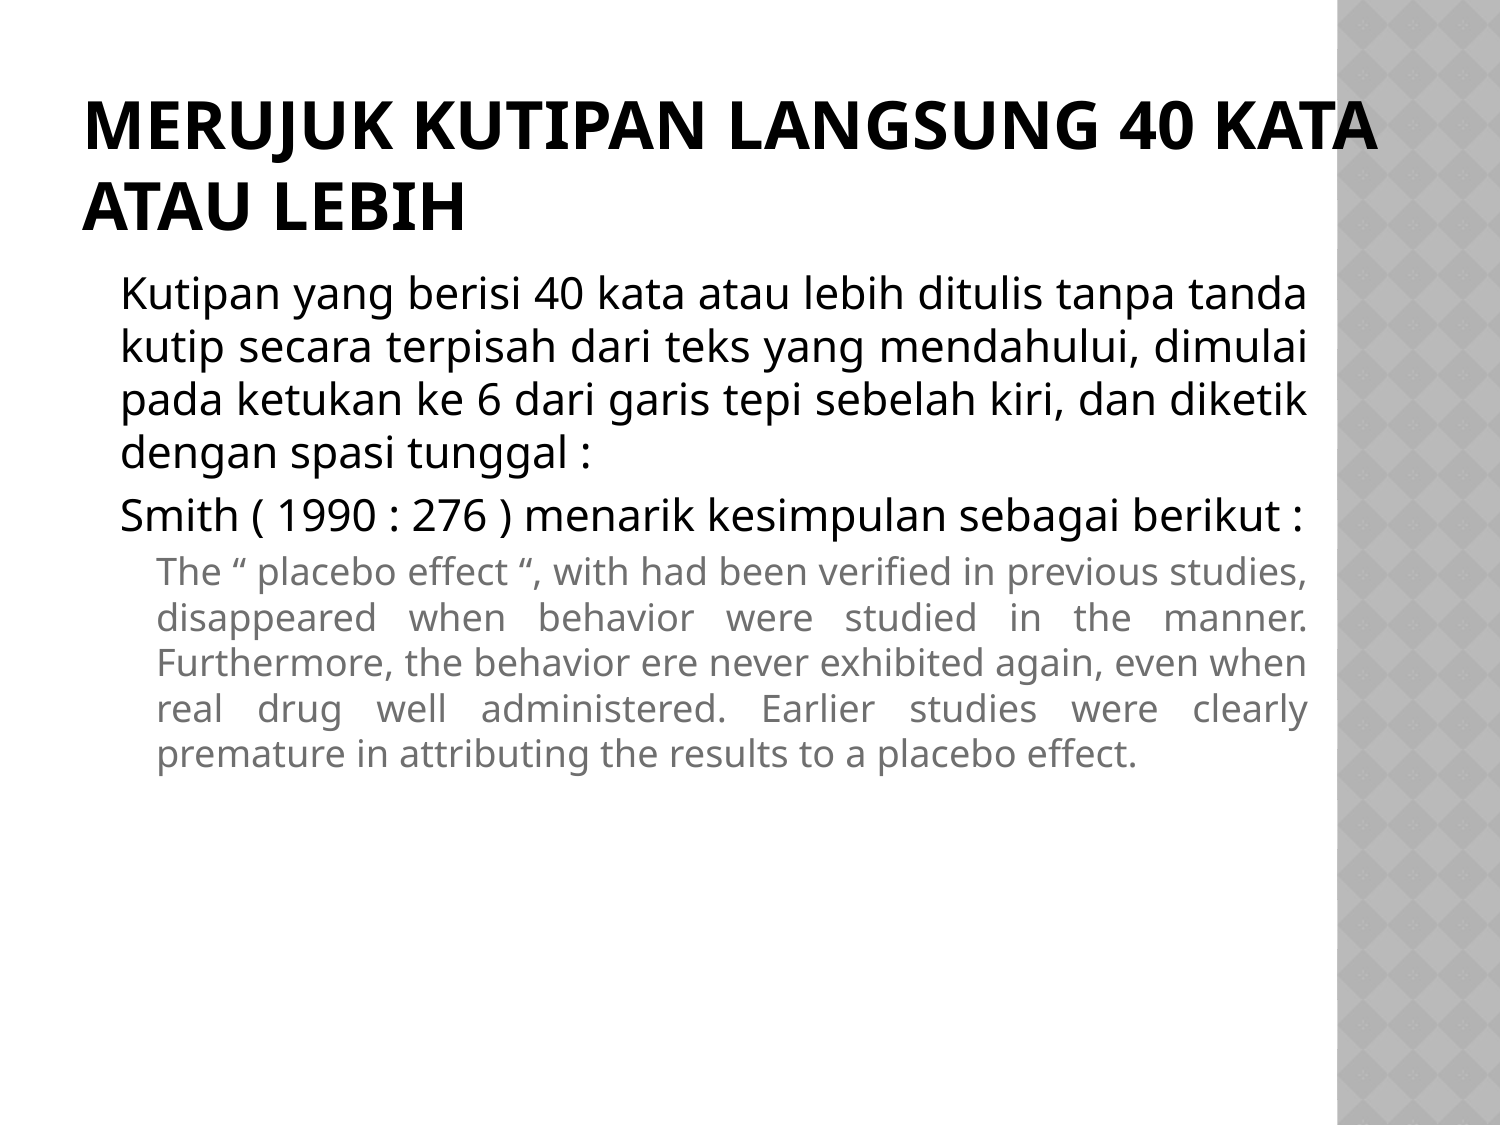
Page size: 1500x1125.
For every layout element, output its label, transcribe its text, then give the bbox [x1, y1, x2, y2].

list Kutipan yang berisi 40 kata atau lebih ditulis tanpa tanda kutip secara terpisah dari teks yang mendahului, dimulai pada ketukan ke 6 dari garis tepi sebelah kiri, dan diketik dengan spasi tunggal : Smith ( 1990 : 276 ) menarik kesimpulan sebagai berikut : The “ placebo effect “, with had been verified in previous studies, disappeared when behavior were studied in the manner. Furthermore, the behavior ere never exhibited again, even when real drug well administered. Earlier studies were clearly premature in attributing the results to a placebo effect. [64, 257, 1325, 858]
title Merujuk kutipan langsung 40 kata atau lebih [75, 55, 1425, 244]
